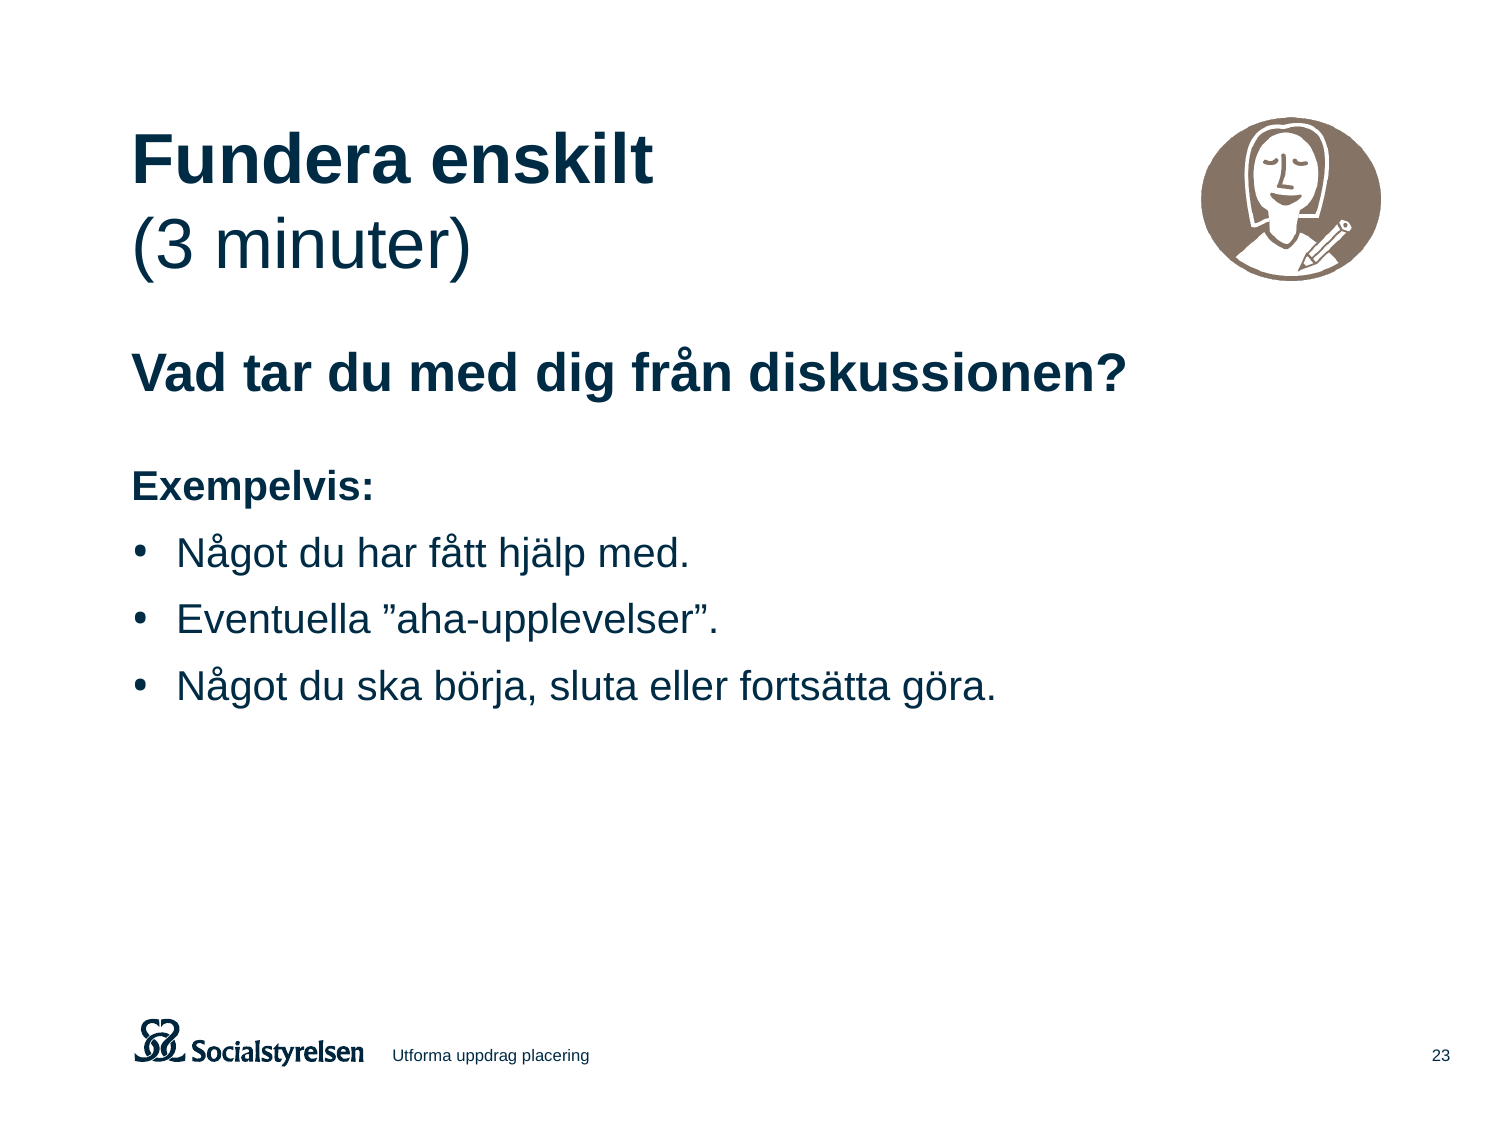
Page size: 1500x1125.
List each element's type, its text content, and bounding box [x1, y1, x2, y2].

slide_number 23 [1379, 1032, 1451, 1077]
title Fundera enskilt (3 minuter) [131, 112, 1273, 326]
footer Utforma uppdrag placering [392, 1032, 1101, 1077]
list Vad tar du med dig från diskussionen? Exempelvis: Något du har fått hjälp med. Eventuella ”aha-upplevelser”. Något du ska börja, sluta eller fortsätta göra. [131, 337, 1272, 944]
picture [1199, 117, 1381, 282]
